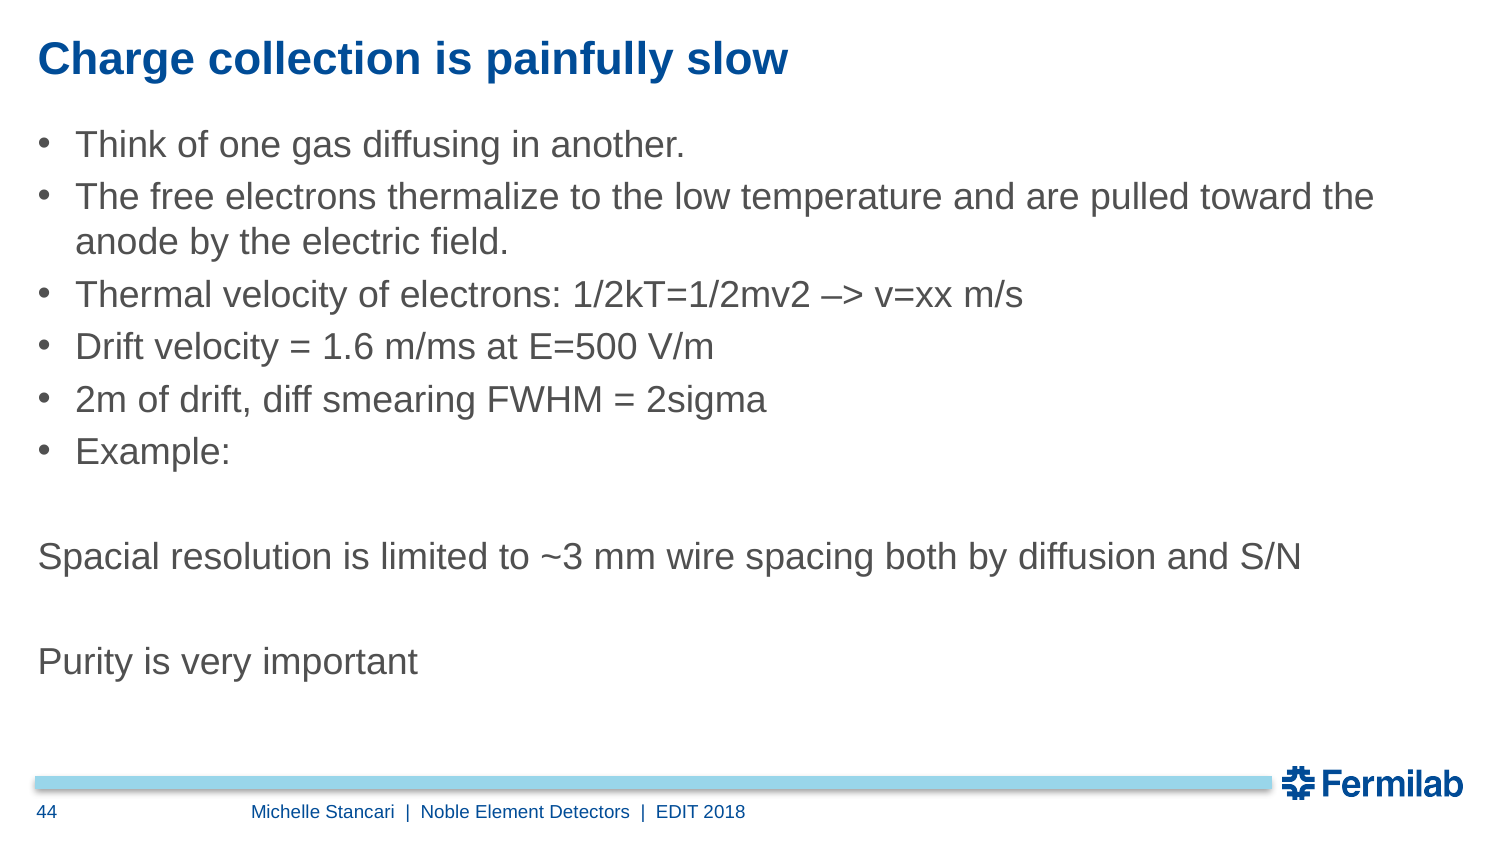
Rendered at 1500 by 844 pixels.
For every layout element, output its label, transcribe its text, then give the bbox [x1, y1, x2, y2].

title Charge collection is painfully slow [37, 30, 1463, 84]
slide_number 44 [36, 800, 105, 830]
list Think of one gas diffusing in another. The free electrons thermalize to the low temperature and are pulled toward the anode by the electric field. Thermal velocity of electrons: 1/2kT=1/2mv2 –> v=xx m/s Drift velocity = 1.6 m/ms at E=500 V/m 2m of drift, diff smearing FWHM = 2sigma Example: Spacial resolution is limited to ~3 mm wire spacing both by diffusion and S/N Purity is very important [37, 119, 1461, 742]
footer Michelle Stancari | Noble Element Detectors | EDIT 2018 [251, 800, 1279, 831]
picture [1282, 766, 1463, 800]
